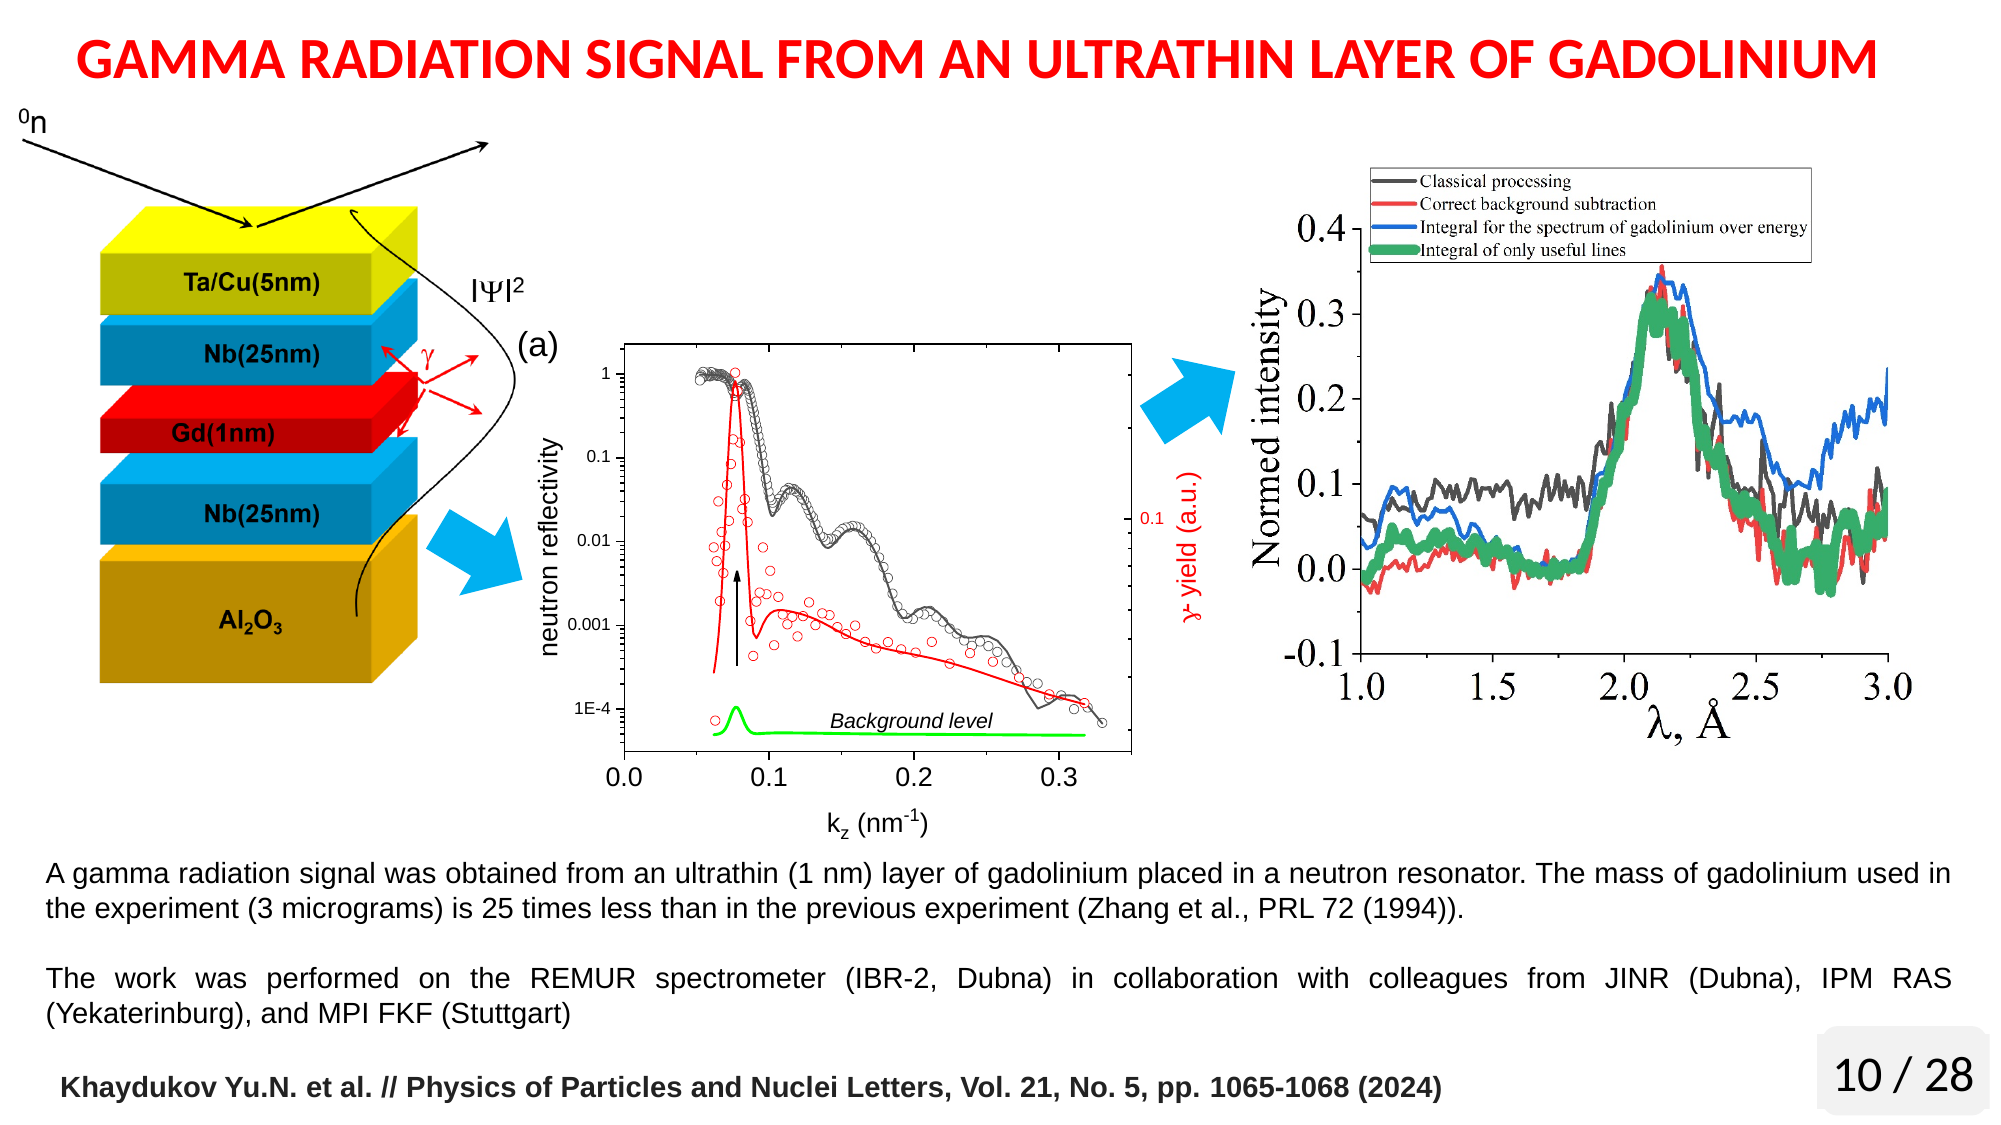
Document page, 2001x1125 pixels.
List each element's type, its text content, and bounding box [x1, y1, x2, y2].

text_box [348, 911, 379, 967]
text_box Khaydukov Yu.N. et al. // Physics of Particles and Nuclei Letters, Vol. 21, No. 5, pp. 1065-1068 (2024) [45, 1061, 1765, 1112]
text_box GAMMA RADIATION SIGNAL FROM AN ULTRATHIN LAYER OF GADOLINIUM [61, 12, 1896, 98]
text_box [491, 278, 1222, 847]
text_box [1816, 1026, 1991, 1116]
text_box A gamma radiation signal was obtained from an ultrathin (1 nm) layer of gadolinium placed in a neutron resonator. The mass of gadolinium used in the experiment (3 micrograms) is 25 times less than in the previous experiment (Zhang et al., PRL 72 (1994)). The work was performed on the REMUR spectrometer (IBR-2, Dubna) in collaboration with colleagues from JINR (Dubna), IPM RAS (Yekaterinburg), and MPI FKF (Stuttgart) [30, 846, 1970, 1037]
picture [1222, 160, 1995, 752]
picture [5, 92, 537, 684]
